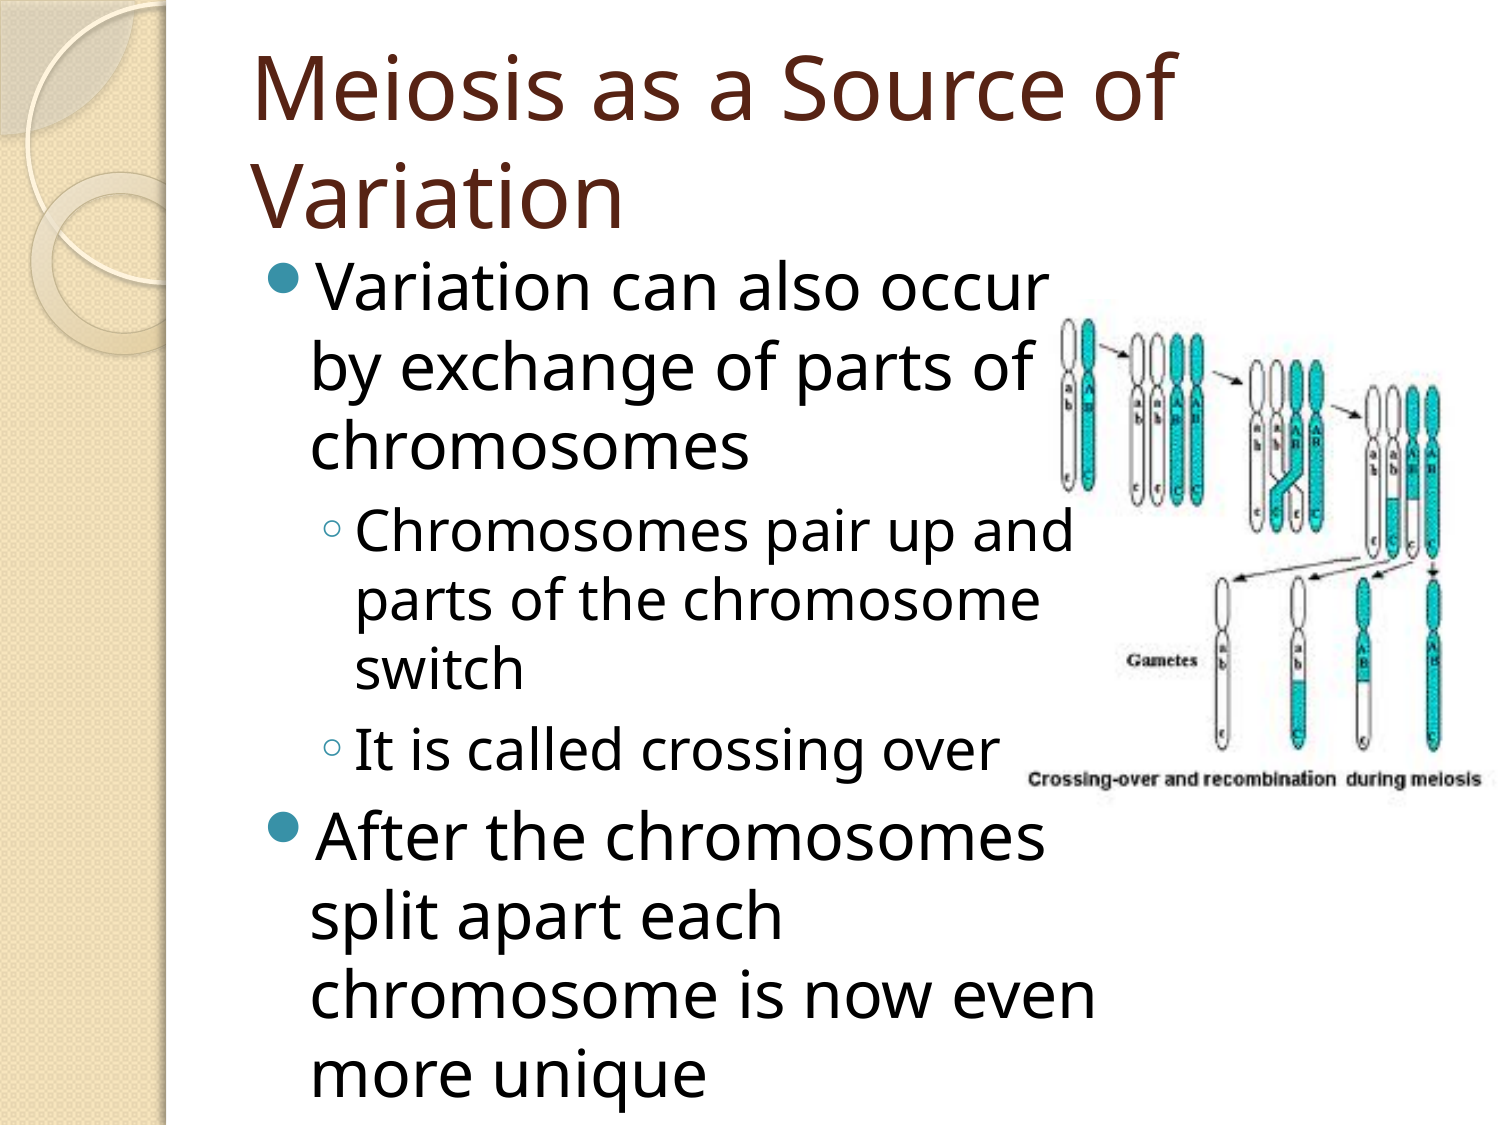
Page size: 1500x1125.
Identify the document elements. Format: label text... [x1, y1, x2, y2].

title Meiosis as a Source of Variation [235, 45, 1466, 233]
picture [1006, 299, 1500, 815]
list Variation can also occur by exchange of parts of chromosomes Chromosomes pair up and parts of the chromosome switch It is called crossing over After the chromosomes split apart each chromosome is now even more unique [235, 237, 1118, 1125]
